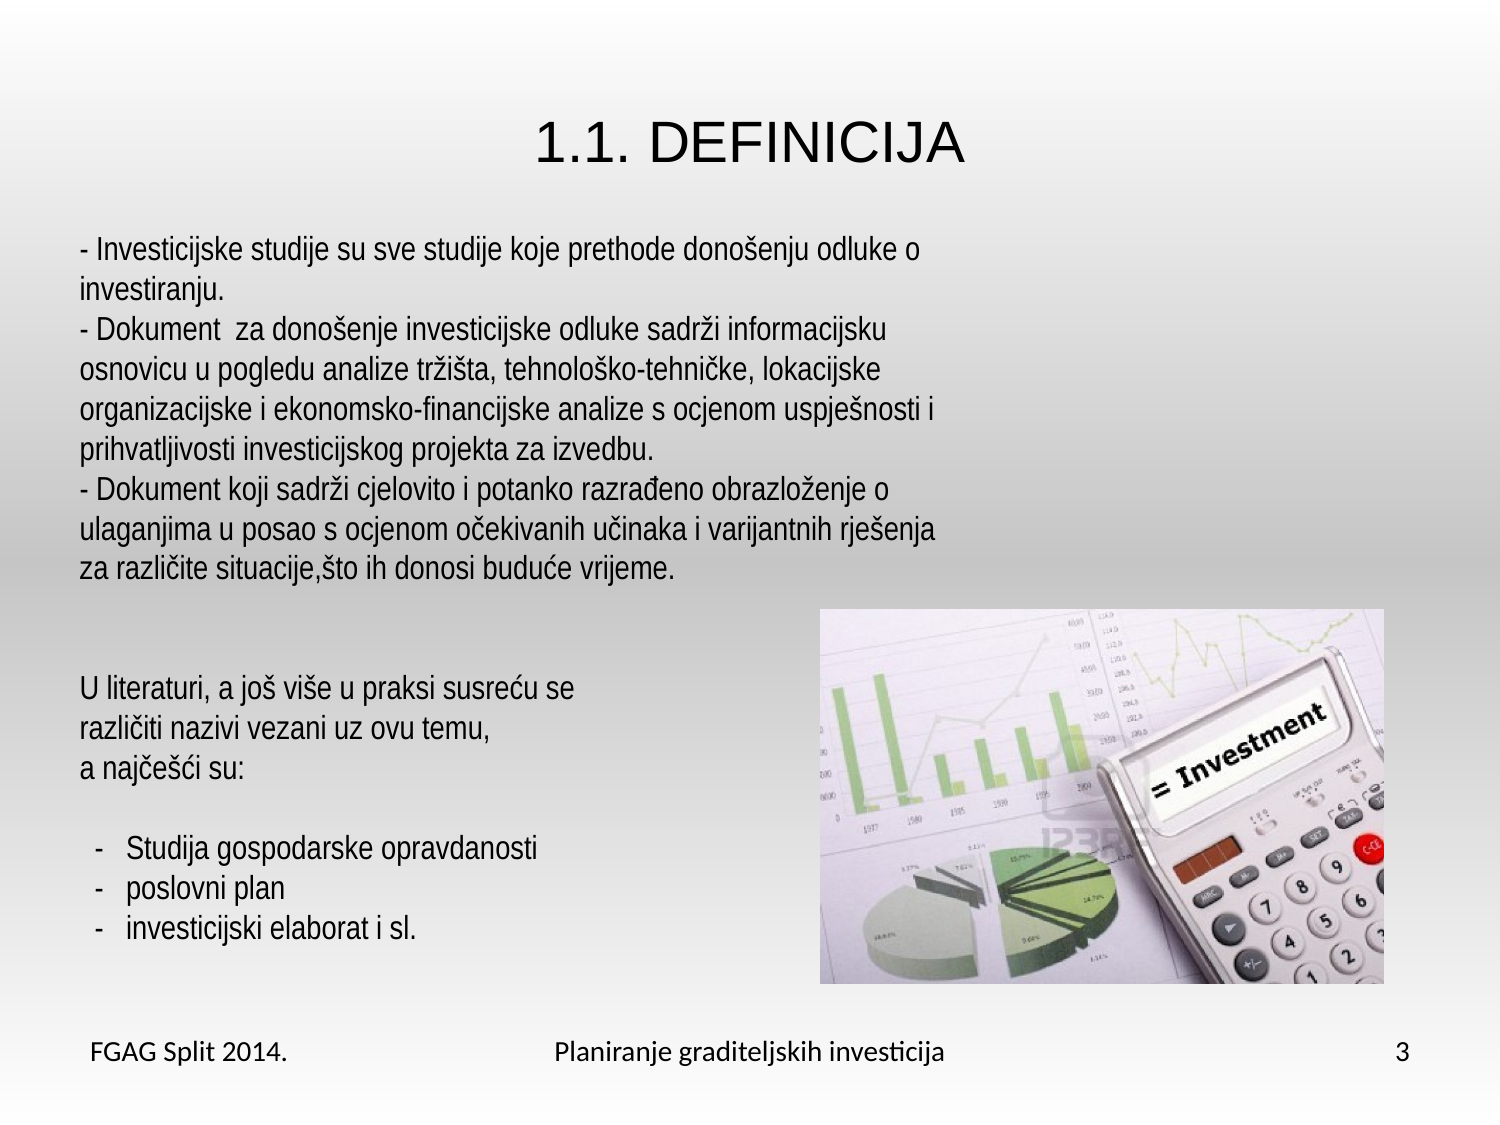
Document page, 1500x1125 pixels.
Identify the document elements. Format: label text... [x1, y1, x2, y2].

title 1.1. DEFINICIJA [75, 45, 1425, 233]
text_box - Investicijske studije su sve studije koje prethode donošenju odluke o investiranju. - Dokument za donošenje investicijske odluke sadrži informacijsku osnovicu u pogledu analize tržišta, tehnološko-tehničke, lokacijske organizacijske i ekonomsko-financijske analize s ocjenom uspješnosti i prihvatljivosti investicijskog projekta za izvedbu. - Dokument koji sadrži cjelovito i potanko razrađeno obrazloženje o ulaganjima u posao s ocjenom očekivanih učinaka i varijantnih rješenja za različite situacije,što ih donosi buduće vrijeme. U literaturi, a još više u praksi susreću se različiti nazivi vezani uz ovu temu, a najčešći su: - Studija gospodarske opravdanosti - poslovni plan - investicijski elaborat i sl. [64, 219, 985, 1034]
slide_number 3 [1074, 1024, 1425, 1103]
slide_number FGAG Split 2014. [75, 1034, 425, 1103]
picture [820, 609, 1384, 985]
footer Planiranje graditeljskih investicija [512, 1024, 988, 1103]
